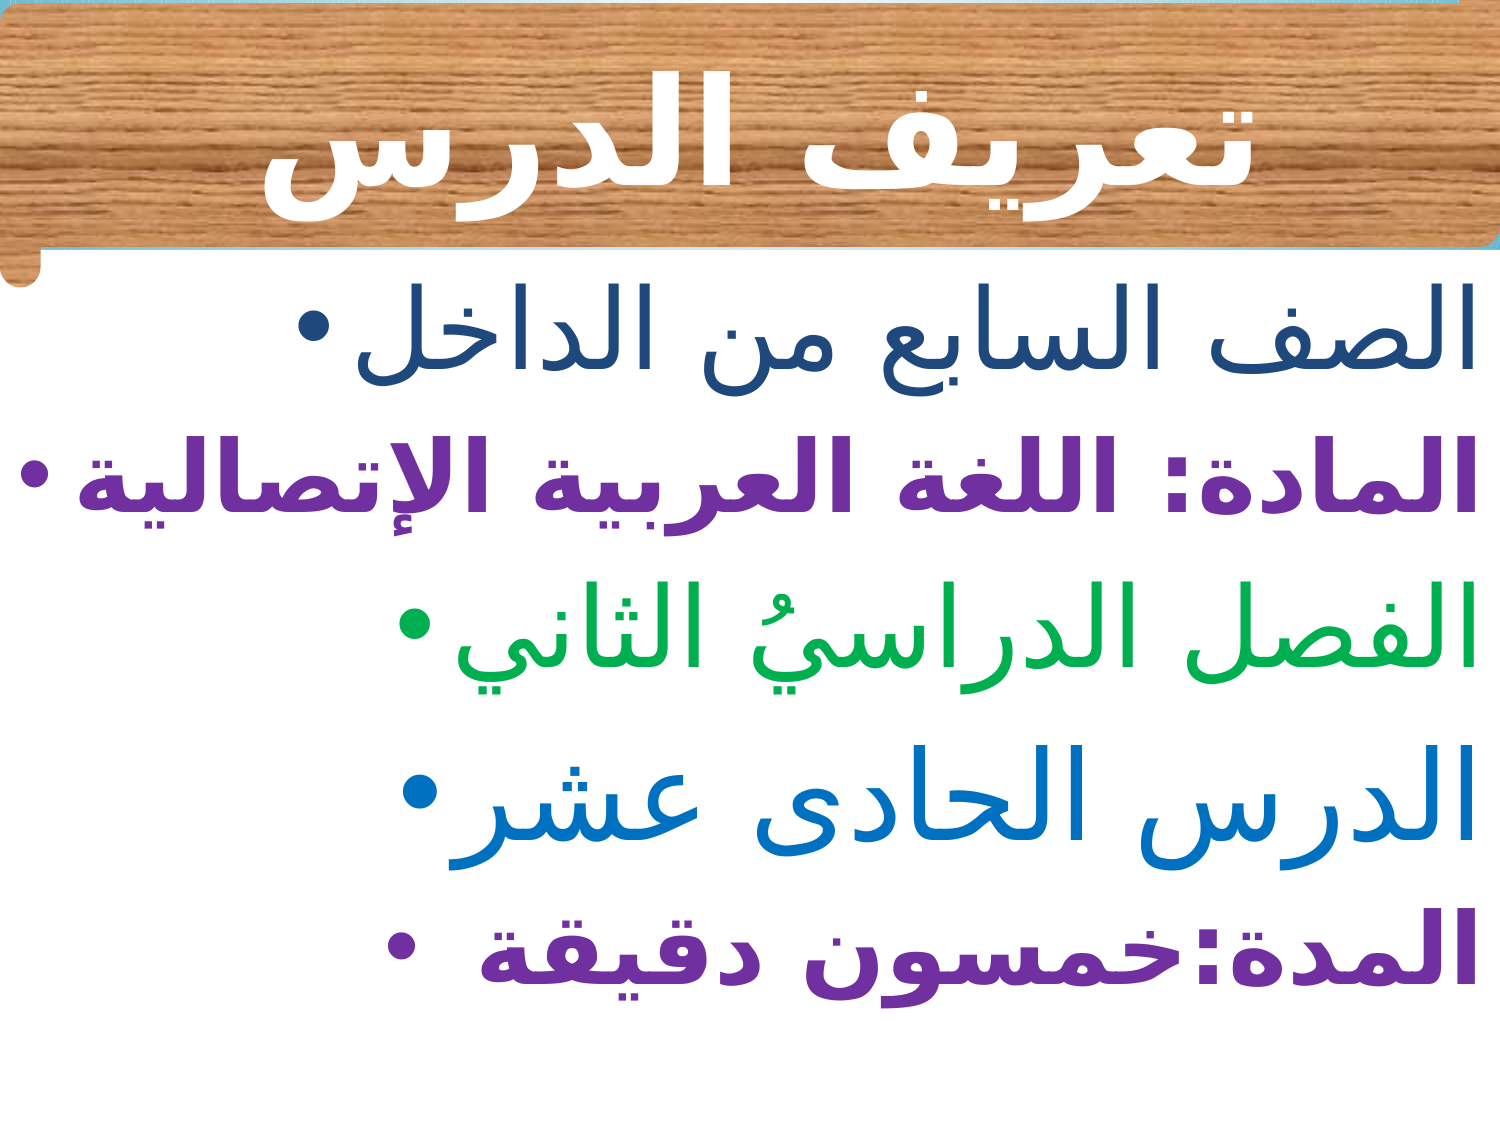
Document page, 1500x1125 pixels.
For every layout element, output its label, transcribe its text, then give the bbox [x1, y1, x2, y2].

text_box تعريف الدرس [0, 0, 1500, 290]
list الصف السابع من الداخل المادة: اللغة العربية الإتصالية الفصل الدراسيُ الثاني الدرس الحادى عشر المدة:خمسون دقيقة [0, 248, 1500, 1125]
